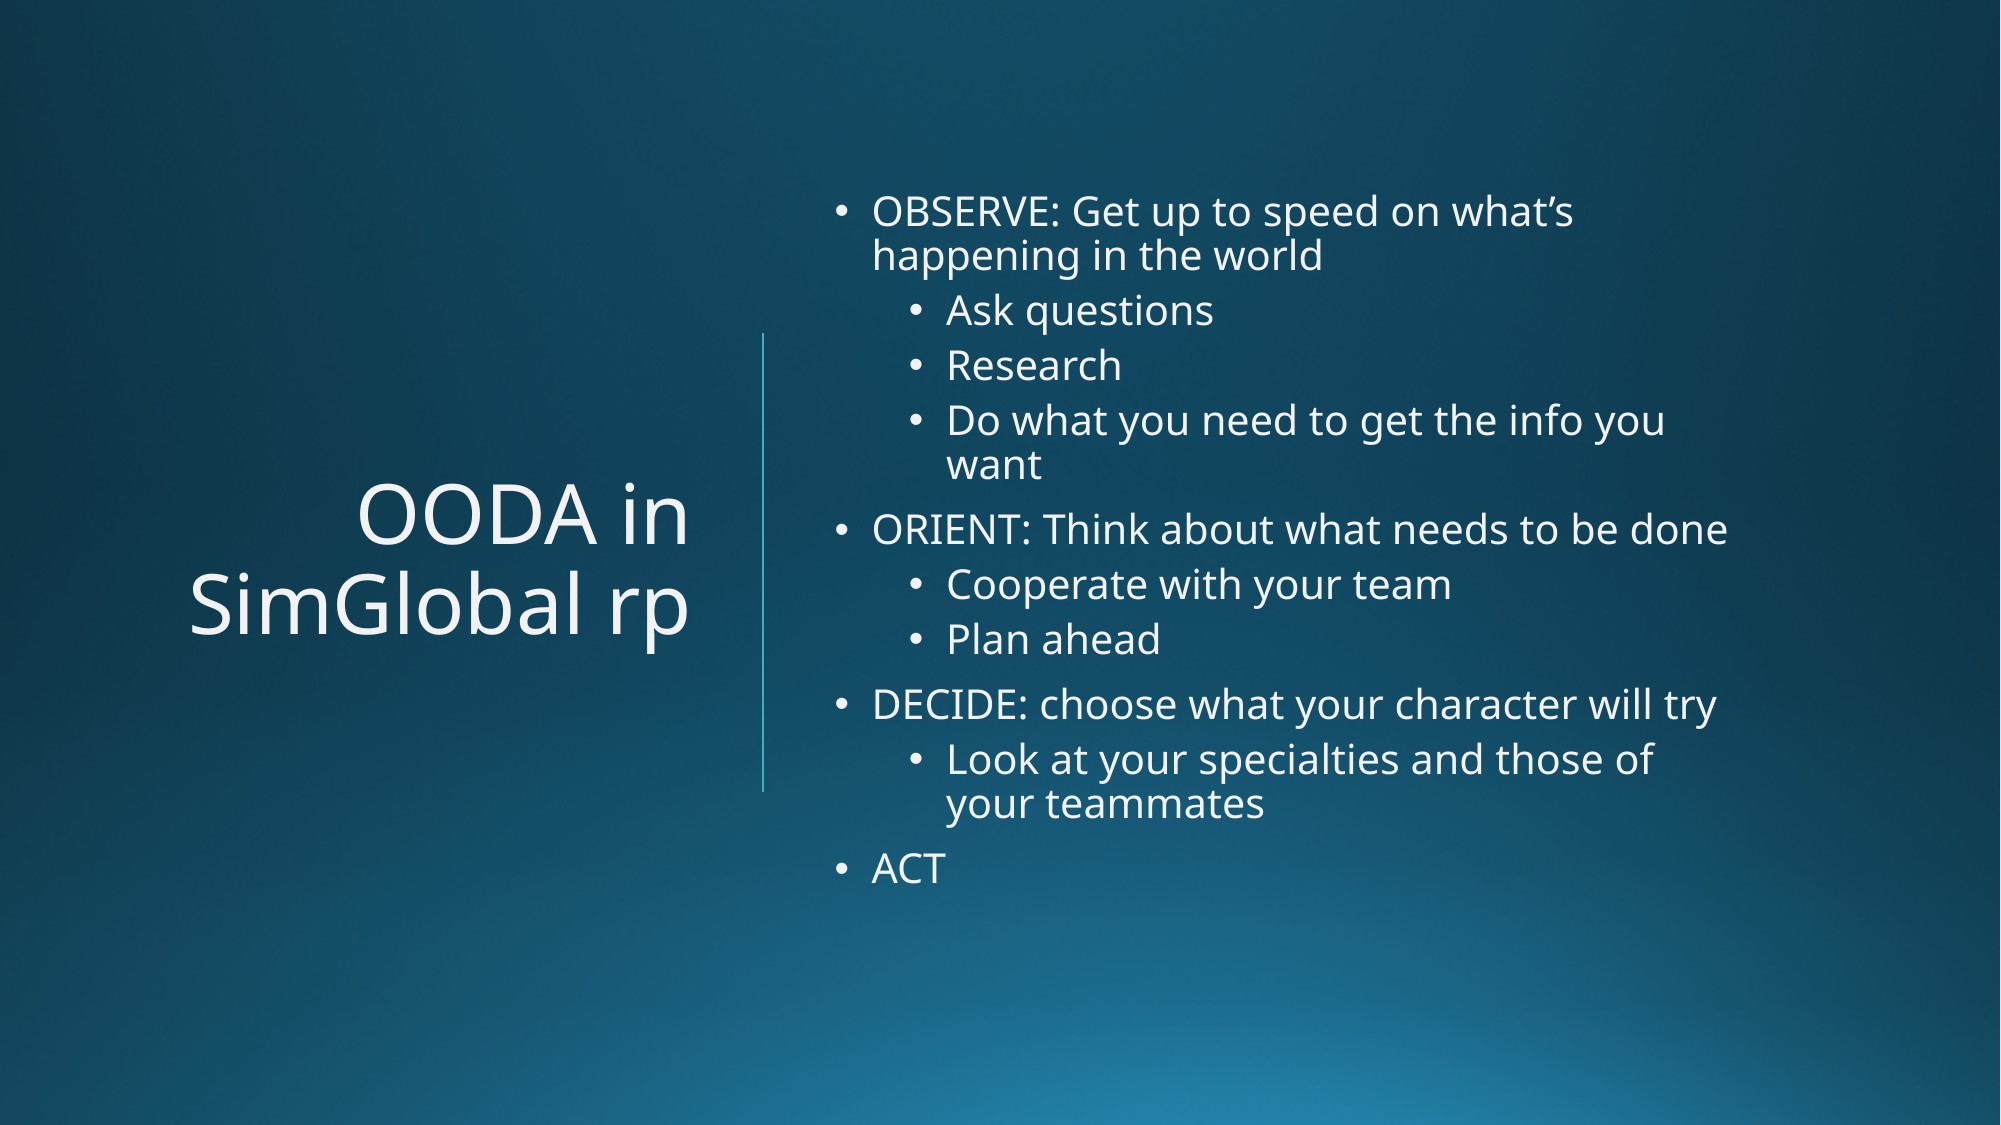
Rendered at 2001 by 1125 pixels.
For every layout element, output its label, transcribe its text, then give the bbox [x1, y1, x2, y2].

picture [0, 0, 2001, 1125]
list OBSERVE: Get up to speed on what’s happening in the world Ask questions Research Do what you need to get the info you want ORIENT: Think about what needs to be done Cooperate with your team Plan ahead DECIDE: choose what your character will try Look at your specialties and those of your teammates ACT [819, 183, 1757, 942]
title OODA in SimGlobal rp [137, 183, 708, 942]
